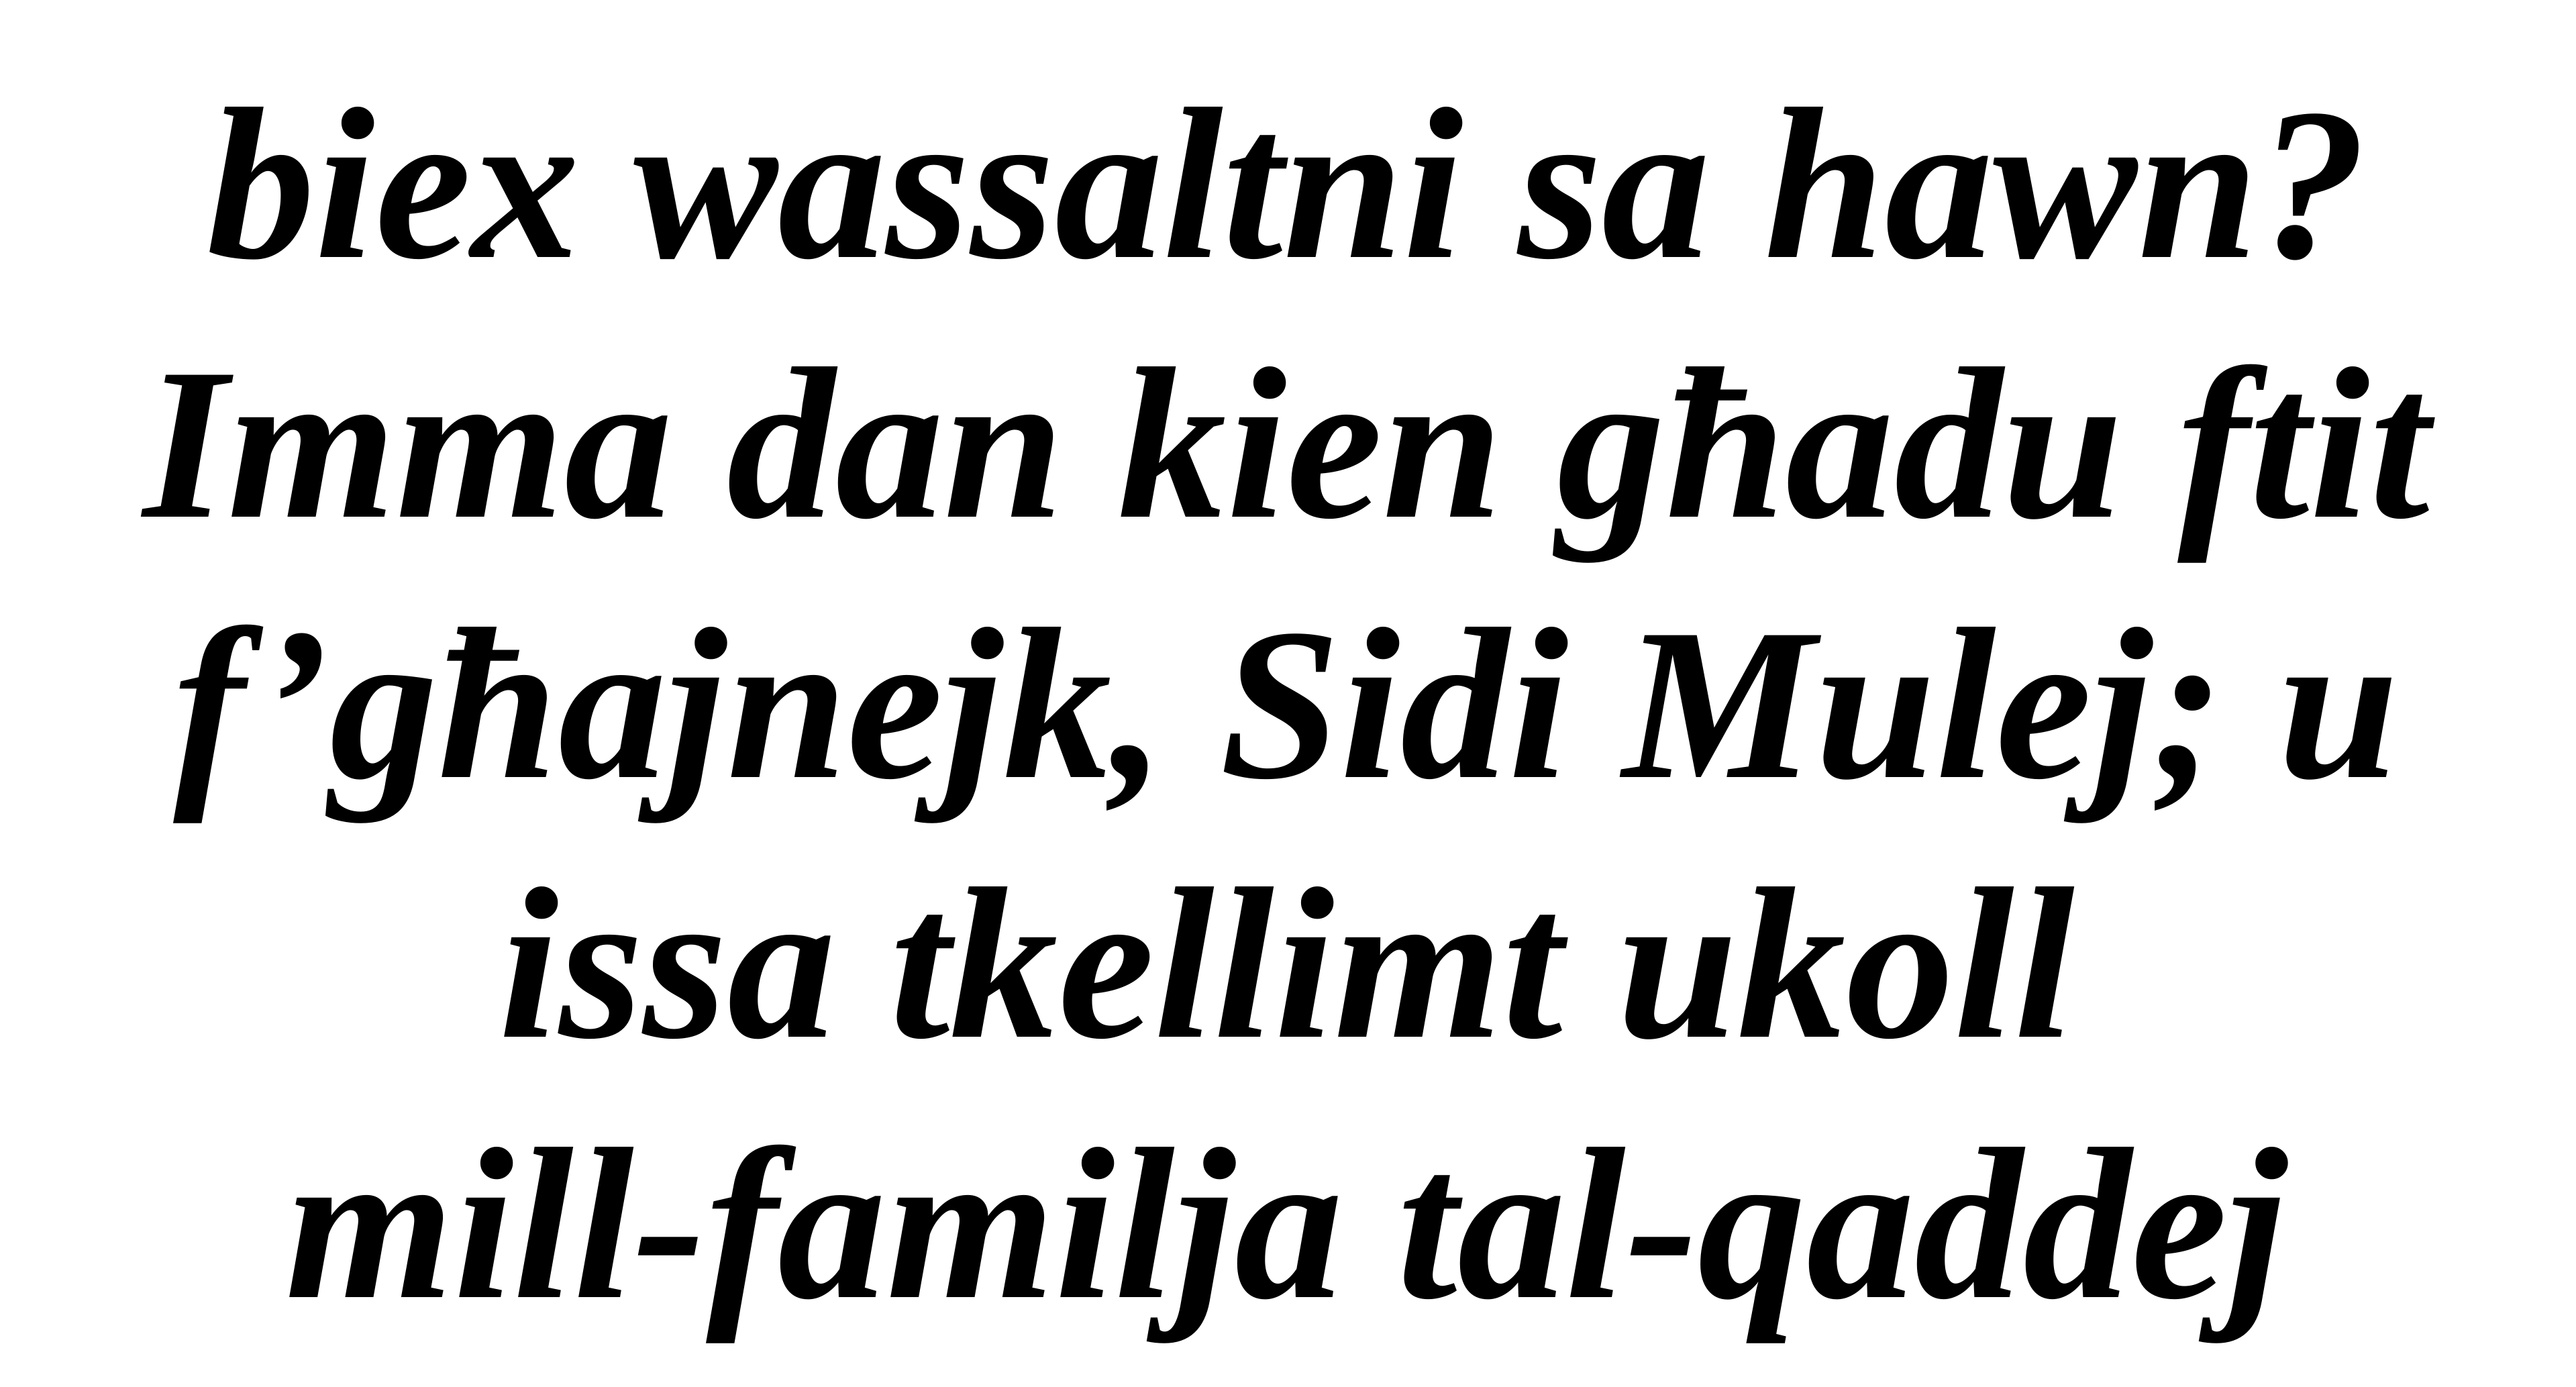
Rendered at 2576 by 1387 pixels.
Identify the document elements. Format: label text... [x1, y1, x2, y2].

text_box biex wassaltni sa hawn? Imma dan kien għadu ftit f’għajnejk, Sidi Mulej; u issa tkellimt ukoll mill-familja tal-qaddej [43, 36, 2532, 1346]
